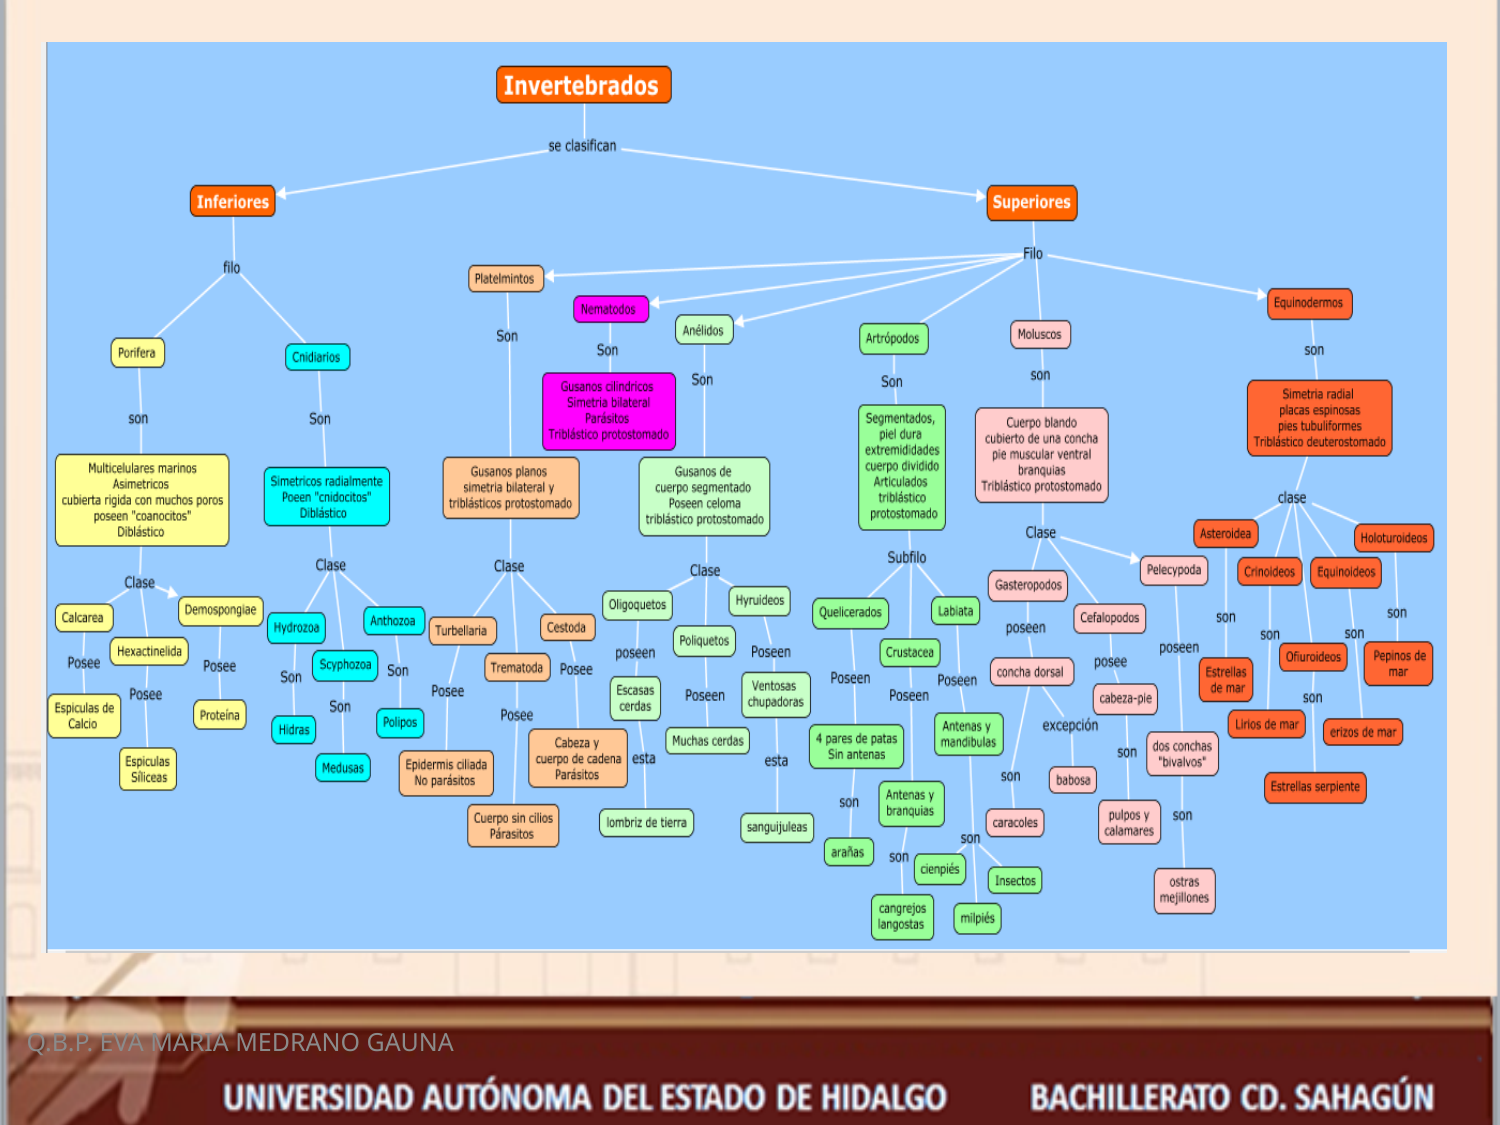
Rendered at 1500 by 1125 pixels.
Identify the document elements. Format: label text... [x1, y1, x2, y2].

footer Q.B.P. EVA MARIA MEDRANO GAUNA [3, 1011, 479, 1072]
picture [0, 0, 1500, 1125]
